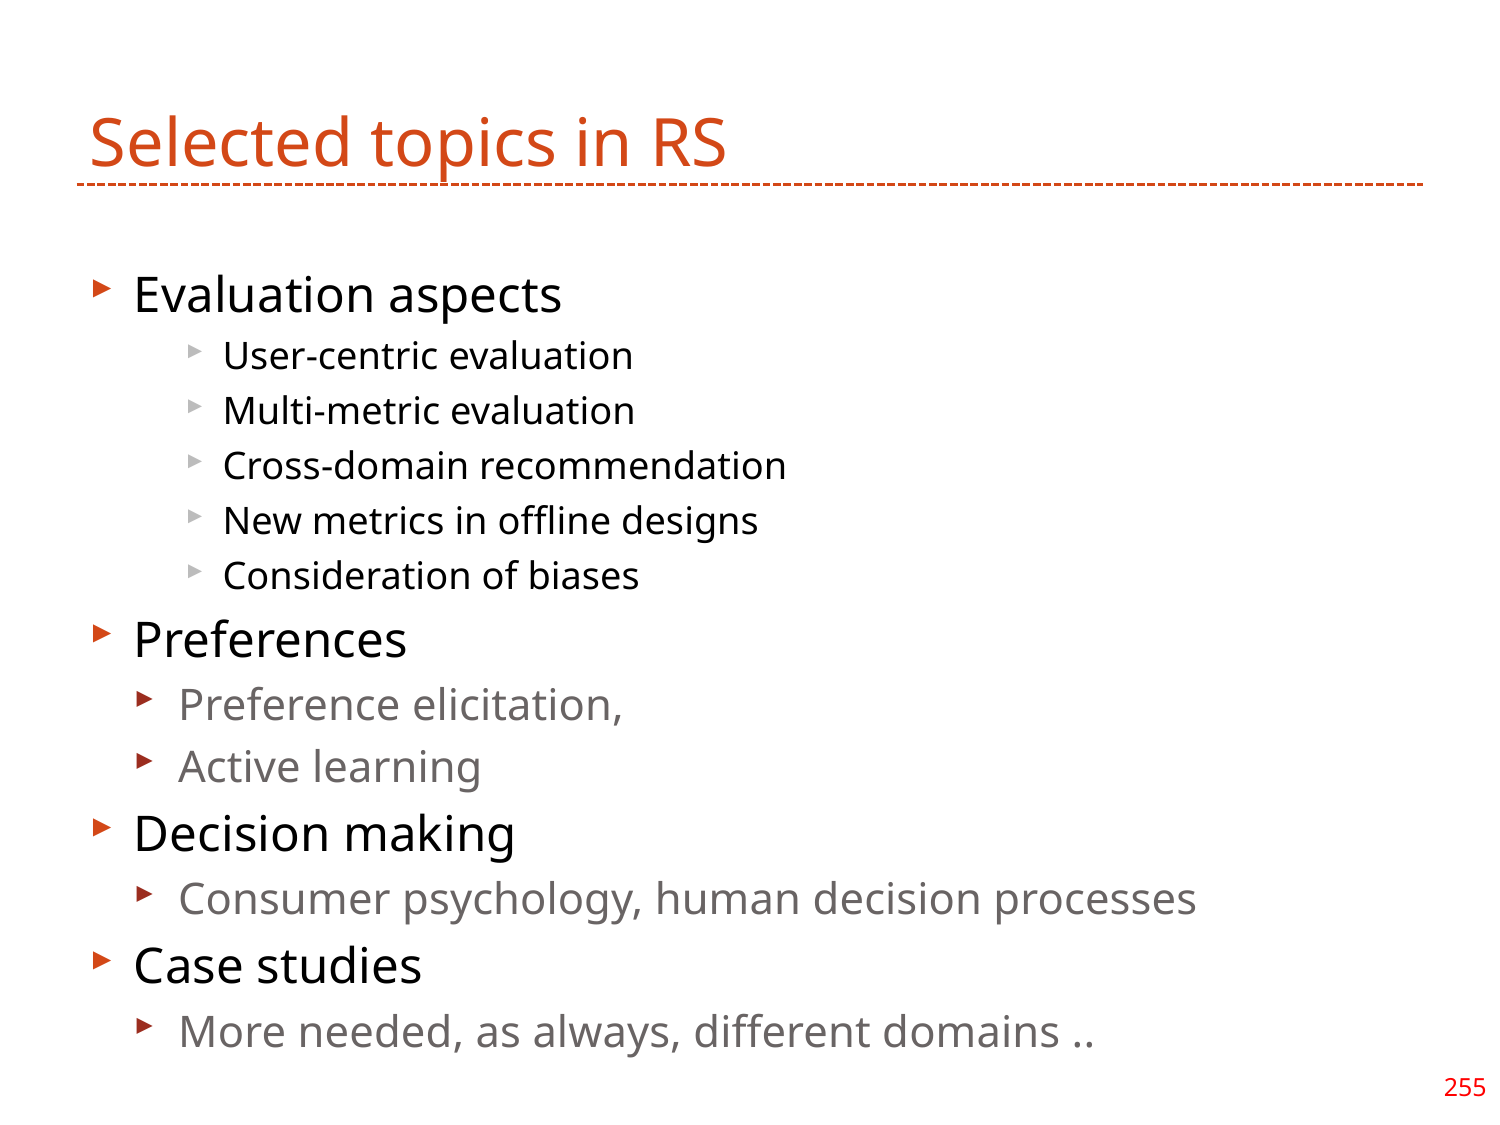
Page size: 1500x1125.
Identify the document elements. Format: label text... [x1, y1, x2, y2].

title Selected topics in RS [75, 24, 1425, 188]
list Evaluation aspects User-centric evaluation Multi-metric evaluation Cross-domain recommendation New metrics in offline designs Consideration of biases Preferences Preference elicitation, Active learning Decision making Consumer psychology, human decision processes Case studies More needed, as always, different domains .. [75, 255, 1425, 1066]
